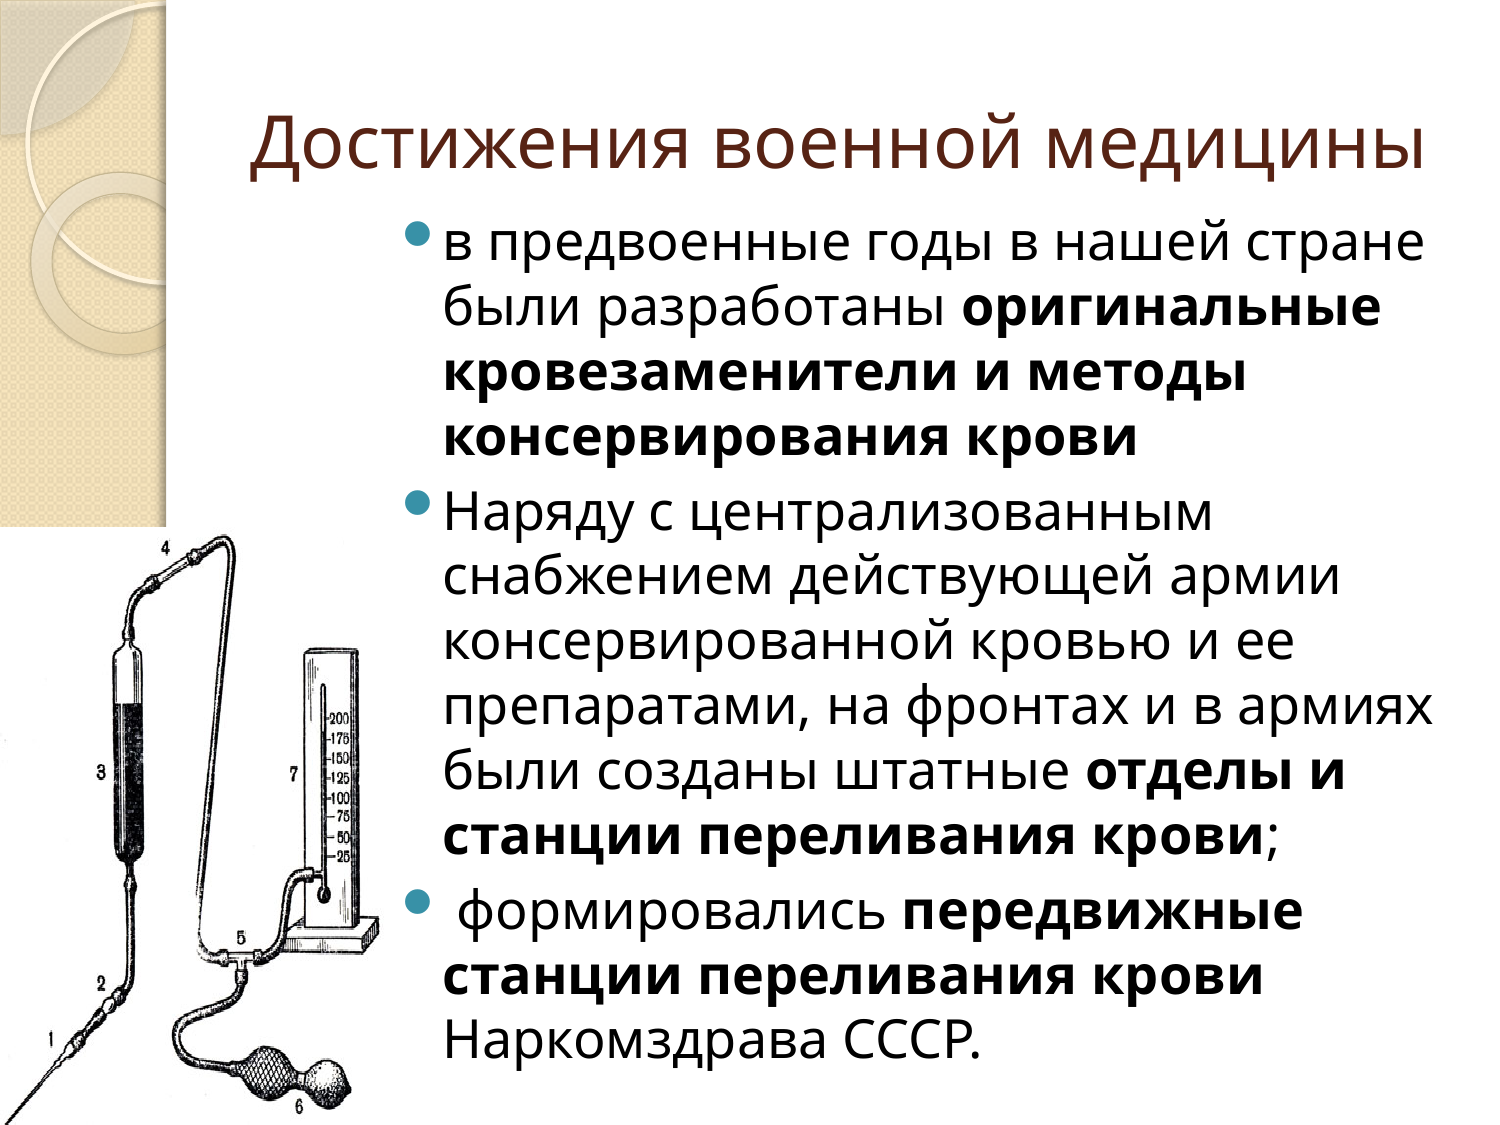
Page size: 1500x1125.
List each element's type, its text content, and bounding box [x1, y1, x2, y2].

title Достижения военной медицины [235, 45, 1466, 233]
list в предвоенные годы в нашей стране были разработаны оригинальные кровезаменители и методы консервирования крови Наряду с централизованным снабжением действующей армии консервированной кровью и ее препаратами, на фронтах и в армиях были созданы штатные отделы и станции переливания крови; формировались передвижные станции переливания крови Наркомздрава СССР. [375, 199, 1466, 1125]
picture [0, 527, 387, 1125]
